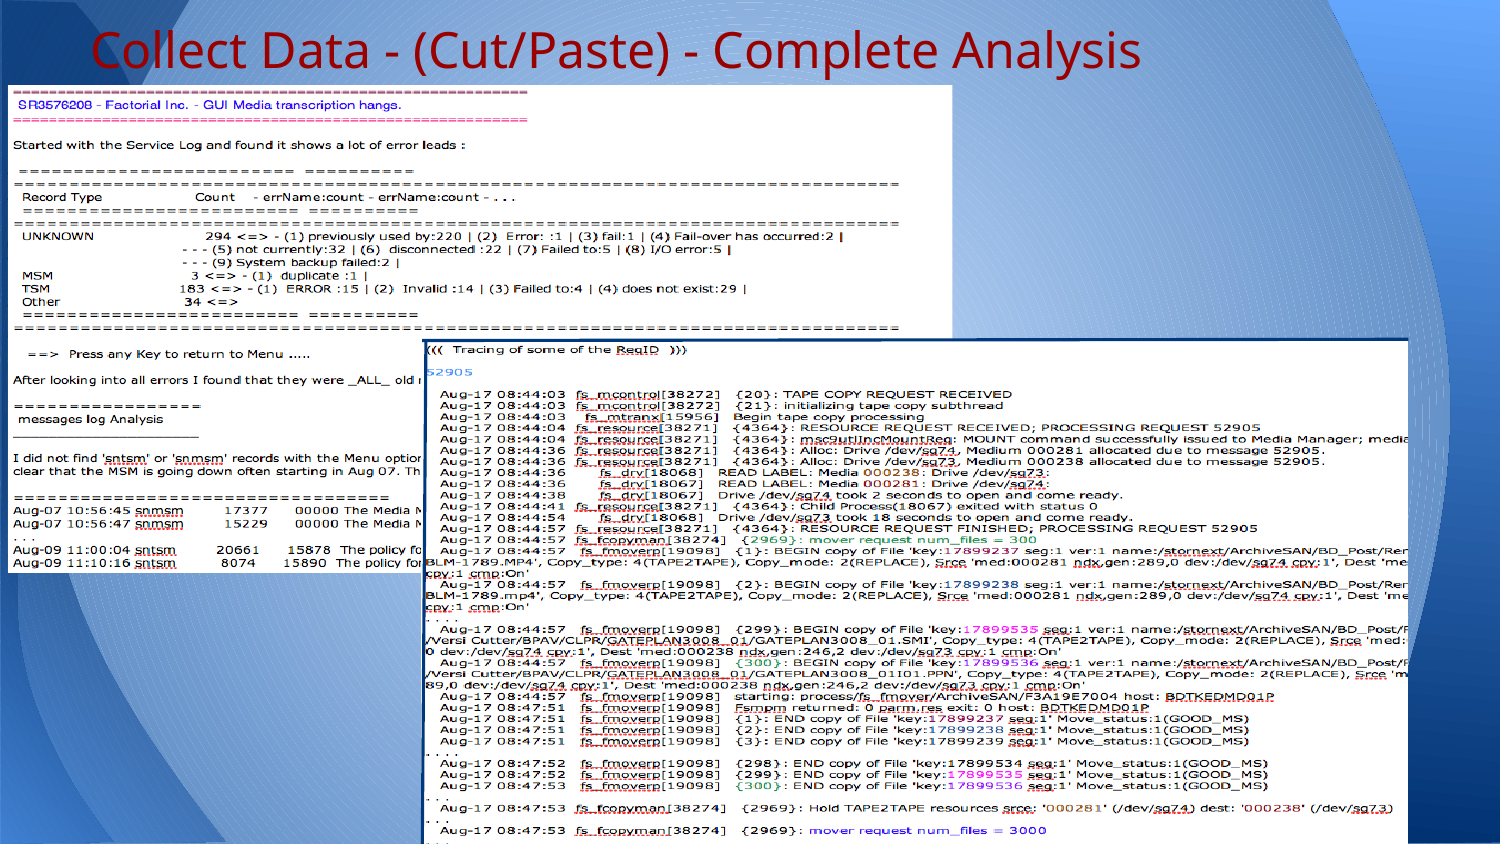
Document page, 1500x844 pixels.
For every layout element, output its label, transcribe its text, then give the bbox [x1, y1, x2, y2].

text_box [421, 341, 427, 844]
picture [427, 341, 1408, 844]
picture [7, 76, 953, 573]
title Collect Data - (Cut/Paste) - Complete Analysis [75, 19, 1425, 94]
